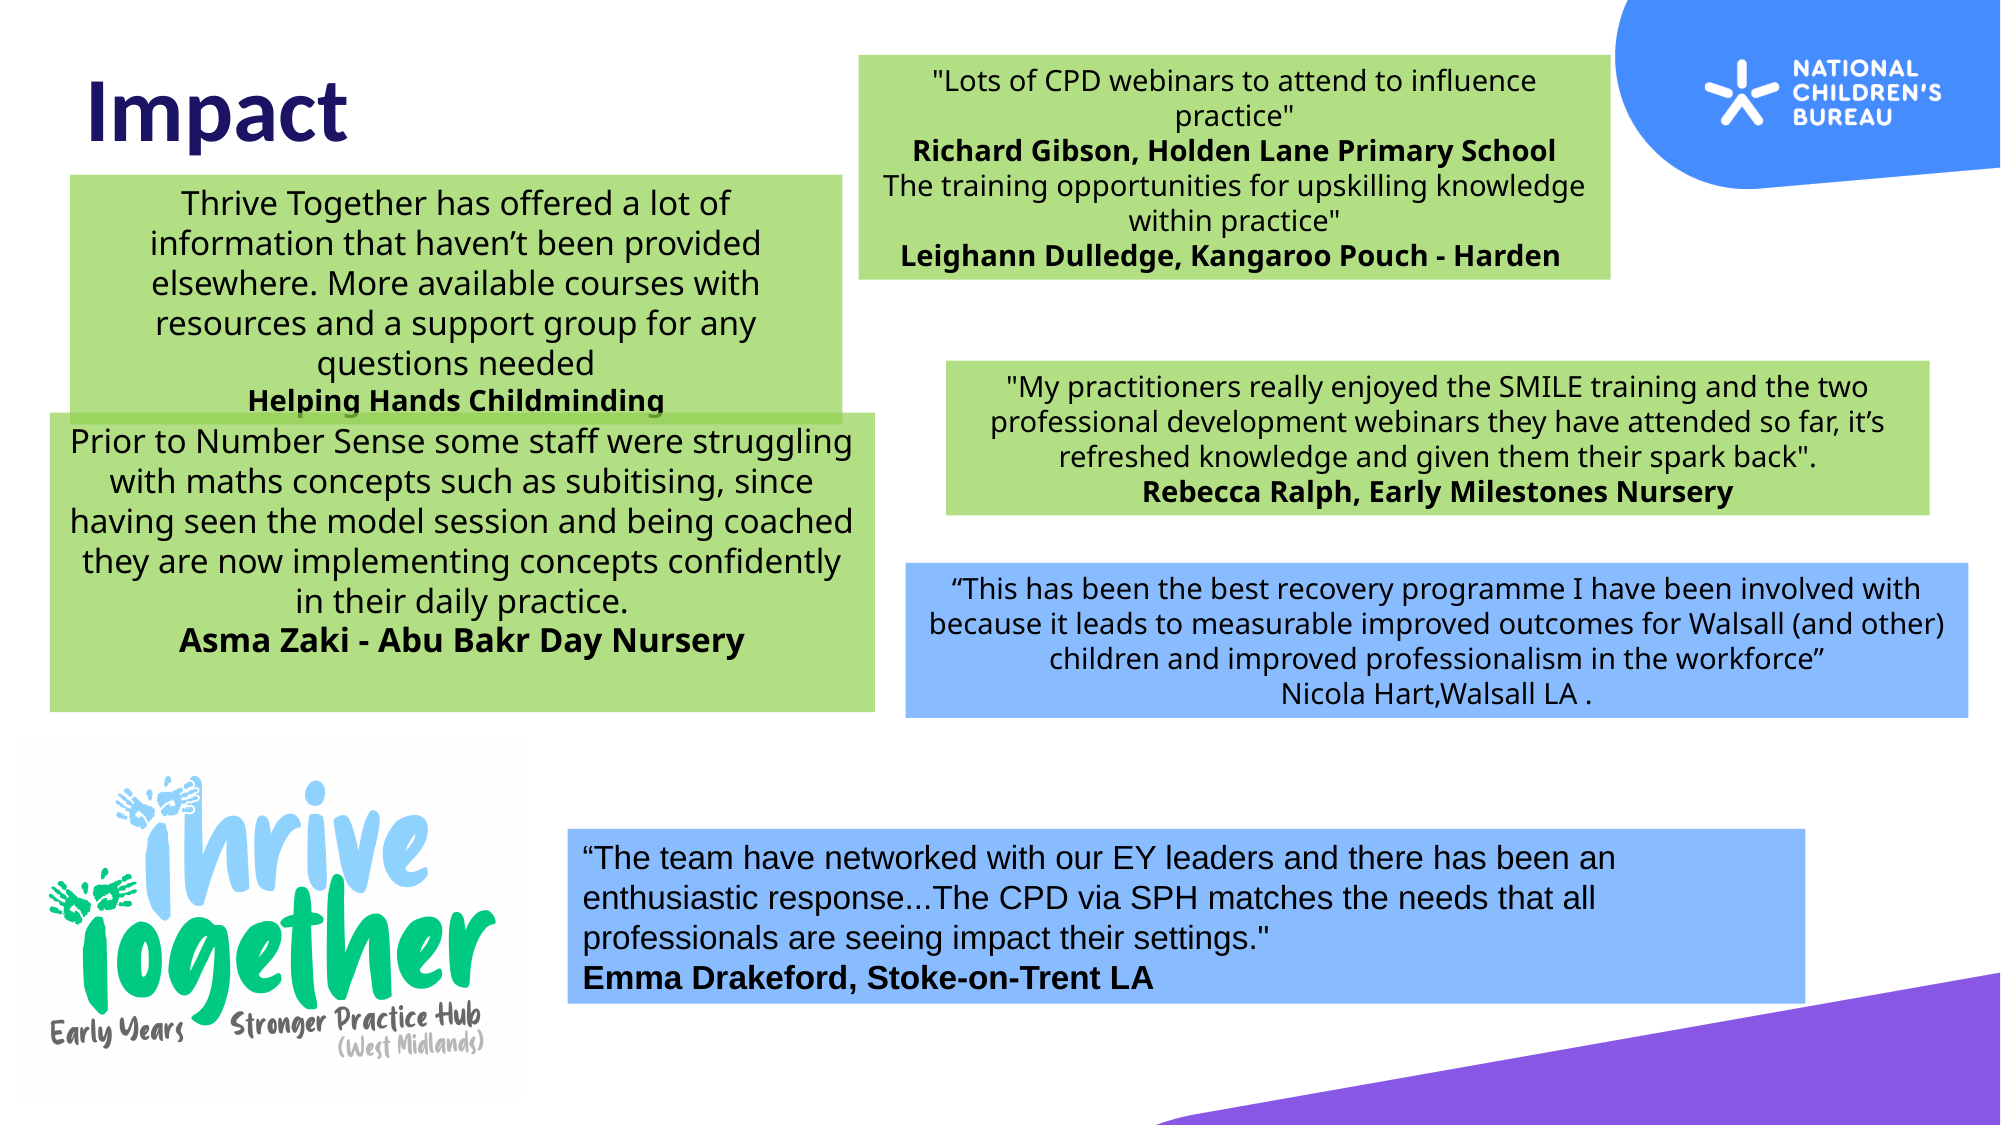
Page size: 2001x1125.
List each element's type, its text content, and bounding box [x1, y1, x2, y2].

picture [0, 0, 2001, 1125]
text_box “The team have networked with our EY leaders and there has been an enthusiastic response...The CPD via SPH matches the needs that all professionals are seeing impact their settings." Emma Drakeford, Stoke-on-Trent LA [567, 828, 1806, 1004]
text_box Thrive Together has offered a lot of information that haven’t been provided elsewhere. More available courses with resources and a support group for any questions needed Helping Hands Childminding [70, 174, 843, 412]
text_box “This has been the best recovery programme I have been involved with because it leads to measurable improved outcomes for Walsall (and other) children and improved professionalism in the workforce” Nicola Hart,Walsall LA . [905, 562, 1969, 718]
text_box "My practitioners really enjoyed the SMILE training and the two professional development webinars they have attended so far, it’s refreshed knowledge and given them their spark back". Rebecca Ralph, Early Milestones Nursery [946, 360, 1930, 516]
title Impact [70, 3, 1806, 221]
text_box Prior to Number Sense some staff were struggling with maths concepts such as subitising, since having seen the model session and being coached they are now implementing concepts confidently in their daily practice. Asma Zaki - Abu Bakr Day Nursery [49, 412, 875, 713]
text_box "Lots of CPD webinars to attend to influence practice" Richard Gibson, Holden Lane Primary School The training opportunities for upskilling knowledge within practice" Leighann Dulledge, Kangaroo Pouch - Harden [858, 54, 1611, 280]
